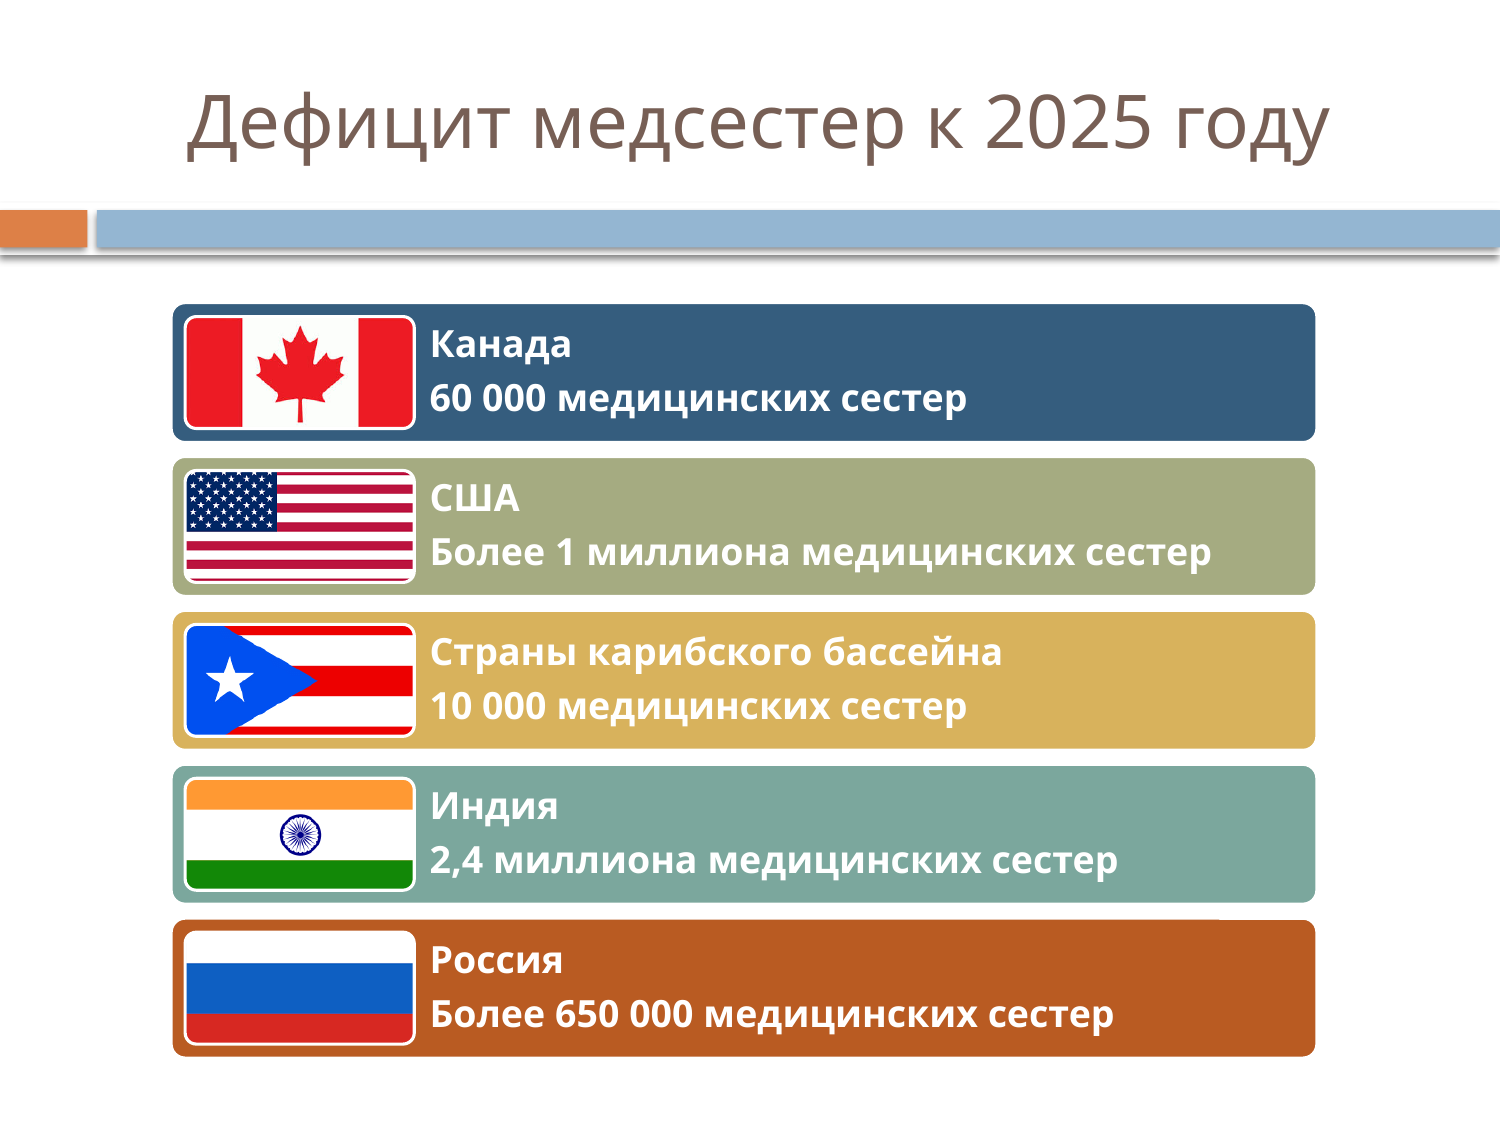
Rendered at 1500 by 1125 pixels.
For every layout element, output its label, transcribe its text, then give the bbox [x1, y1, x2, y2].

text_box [170, 302, 1318, 1059]
title Дефицит медсестер к 2025 году [100, 37, 1438, 200]
